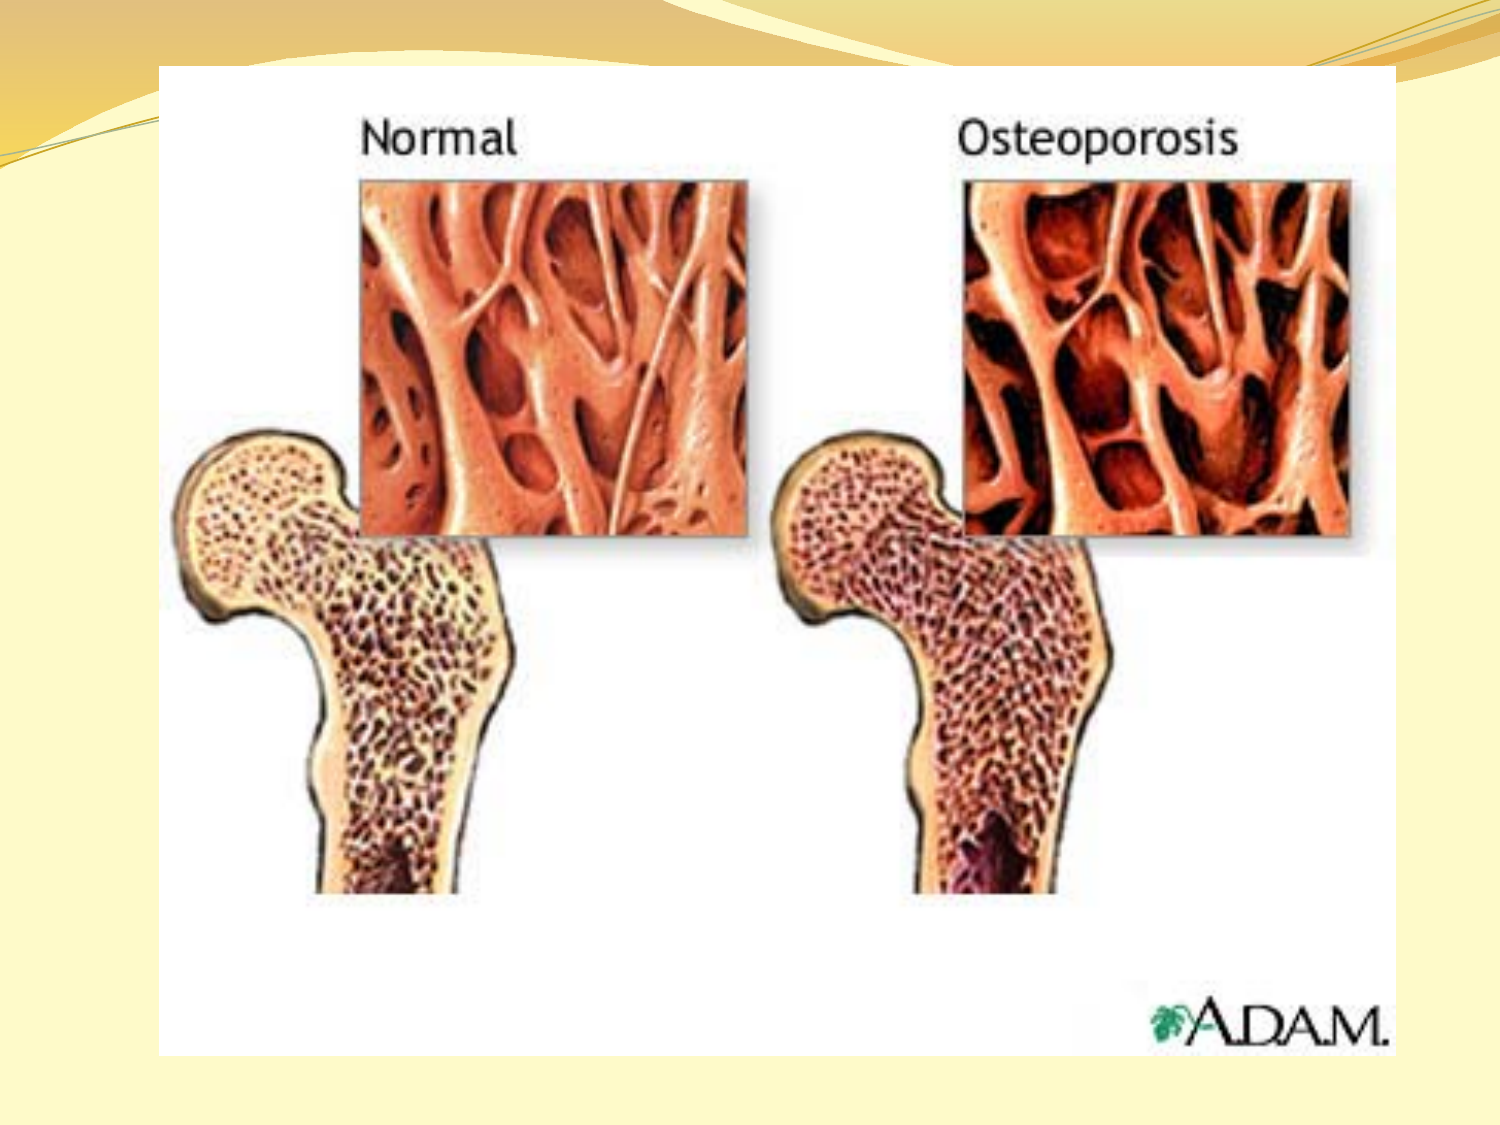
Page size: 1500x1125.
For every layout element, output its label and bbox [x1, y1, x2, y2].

list [159, 66, 1396, 1056]
